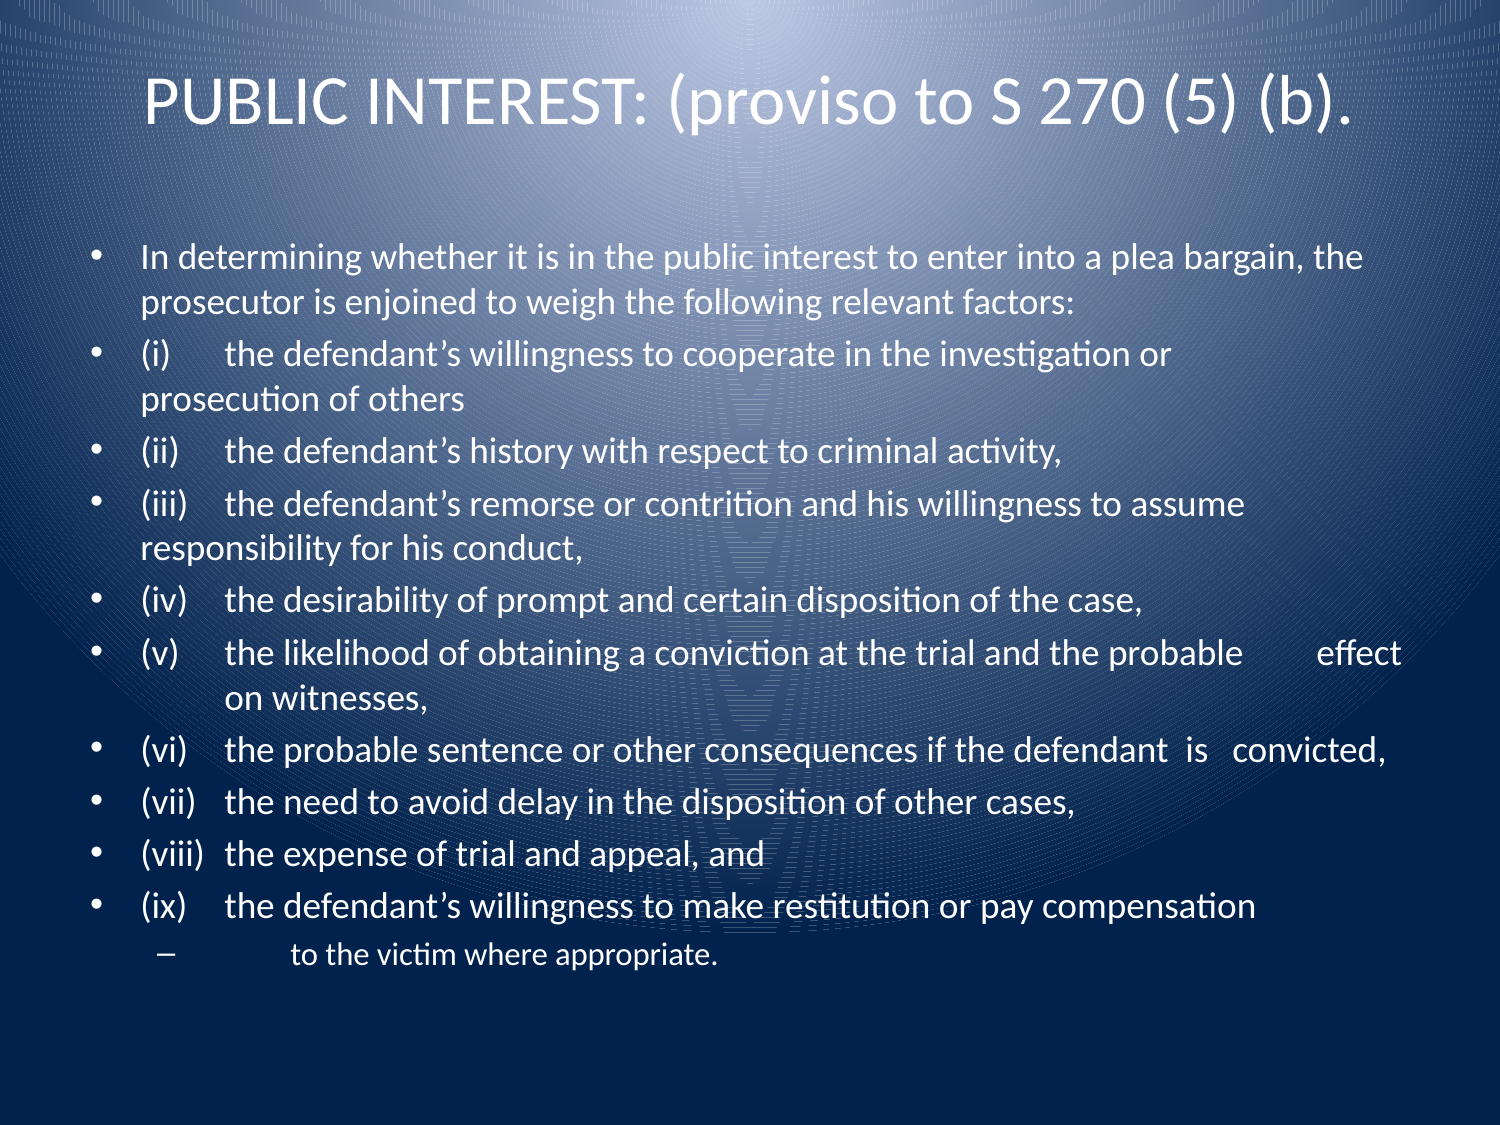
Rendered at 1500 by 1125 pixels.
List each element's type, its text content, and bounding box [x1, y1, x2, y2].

list In determining whether it is in the public interest to enter into a plea bargain, the prosecutor is enjoined to weigh the following relevant factors: (i) the defendant’s willingness to cooperate in the investigation or prosecution of others (ii) the defendant’s history with respect to criminal activity, (iii) the defendant’s remorse or contrition and his willingness to assume responsibility for his conduct, (iv) the desirability of prompt and certain disposition of the case, (v) the likelihood of obtaining a conviction at the trial and the probable effect on witnesses, (vi) the probable sentence or other consequences if the defendant is convicted, (vii) the need to avoid delay in the disposition of other cases, (viii) the expense of trial and appeal, and (ix) the defendant’s willingness to make restitution or pay compensation to the victim where appropriate. [75, 224, 1425, 1005]
title PUBLIC INTEREST: (proviso to S 270 (5) (b). [75, 45, 1425, 224]
